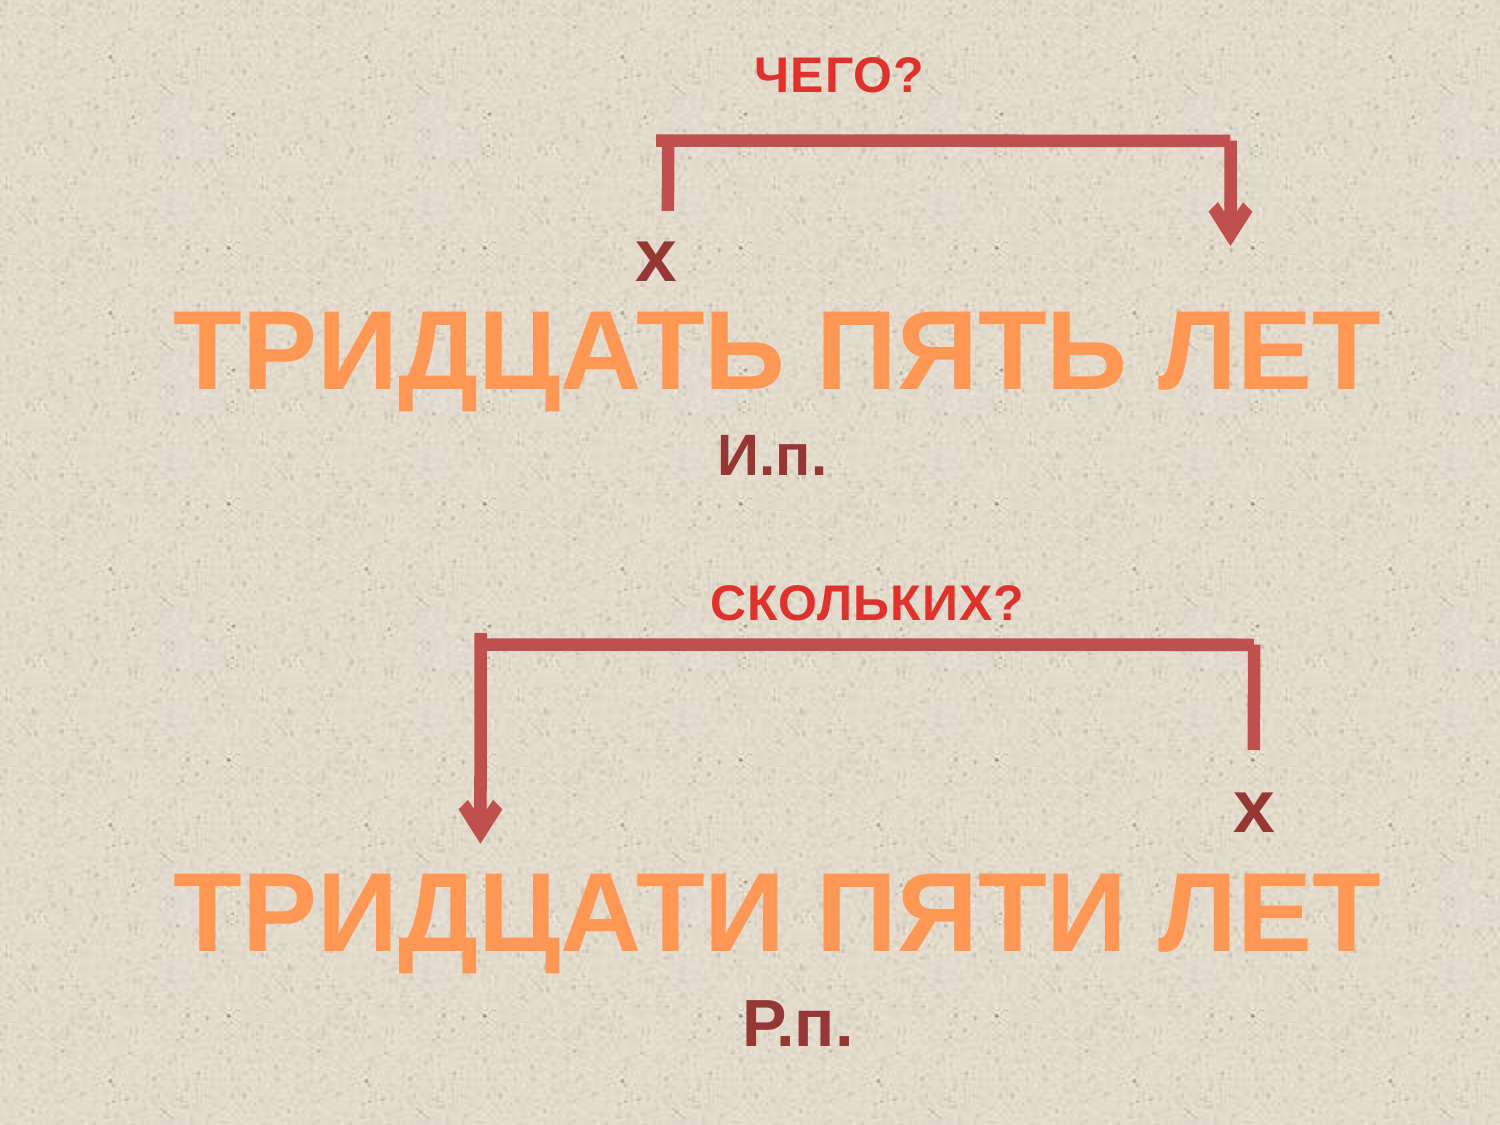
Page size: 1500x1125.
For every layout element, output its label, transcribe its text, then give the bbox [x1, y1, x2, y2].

text_box И.п. [703, 410, 868, 495]
text_box ЧЕГО? [738, 35, 941, 111]
text_box СКОЛЬКИХ? [679, 562, 1055, 638]
text_box Р.п. [727, 972, 869, 1068]
text_box ТРИДЦАТЬ ПЯТЬ ЛЕТ [158, 269, 1398, 420]
text_box х [1218, 749, 1301, 855]
picture [0, 0, 1500, 1125]
text_box ТРИДЦАТИ ПЯТИ ЛЕТ [158, 831, 1398, 982]
text_box х [621, 199, 692, 304]
